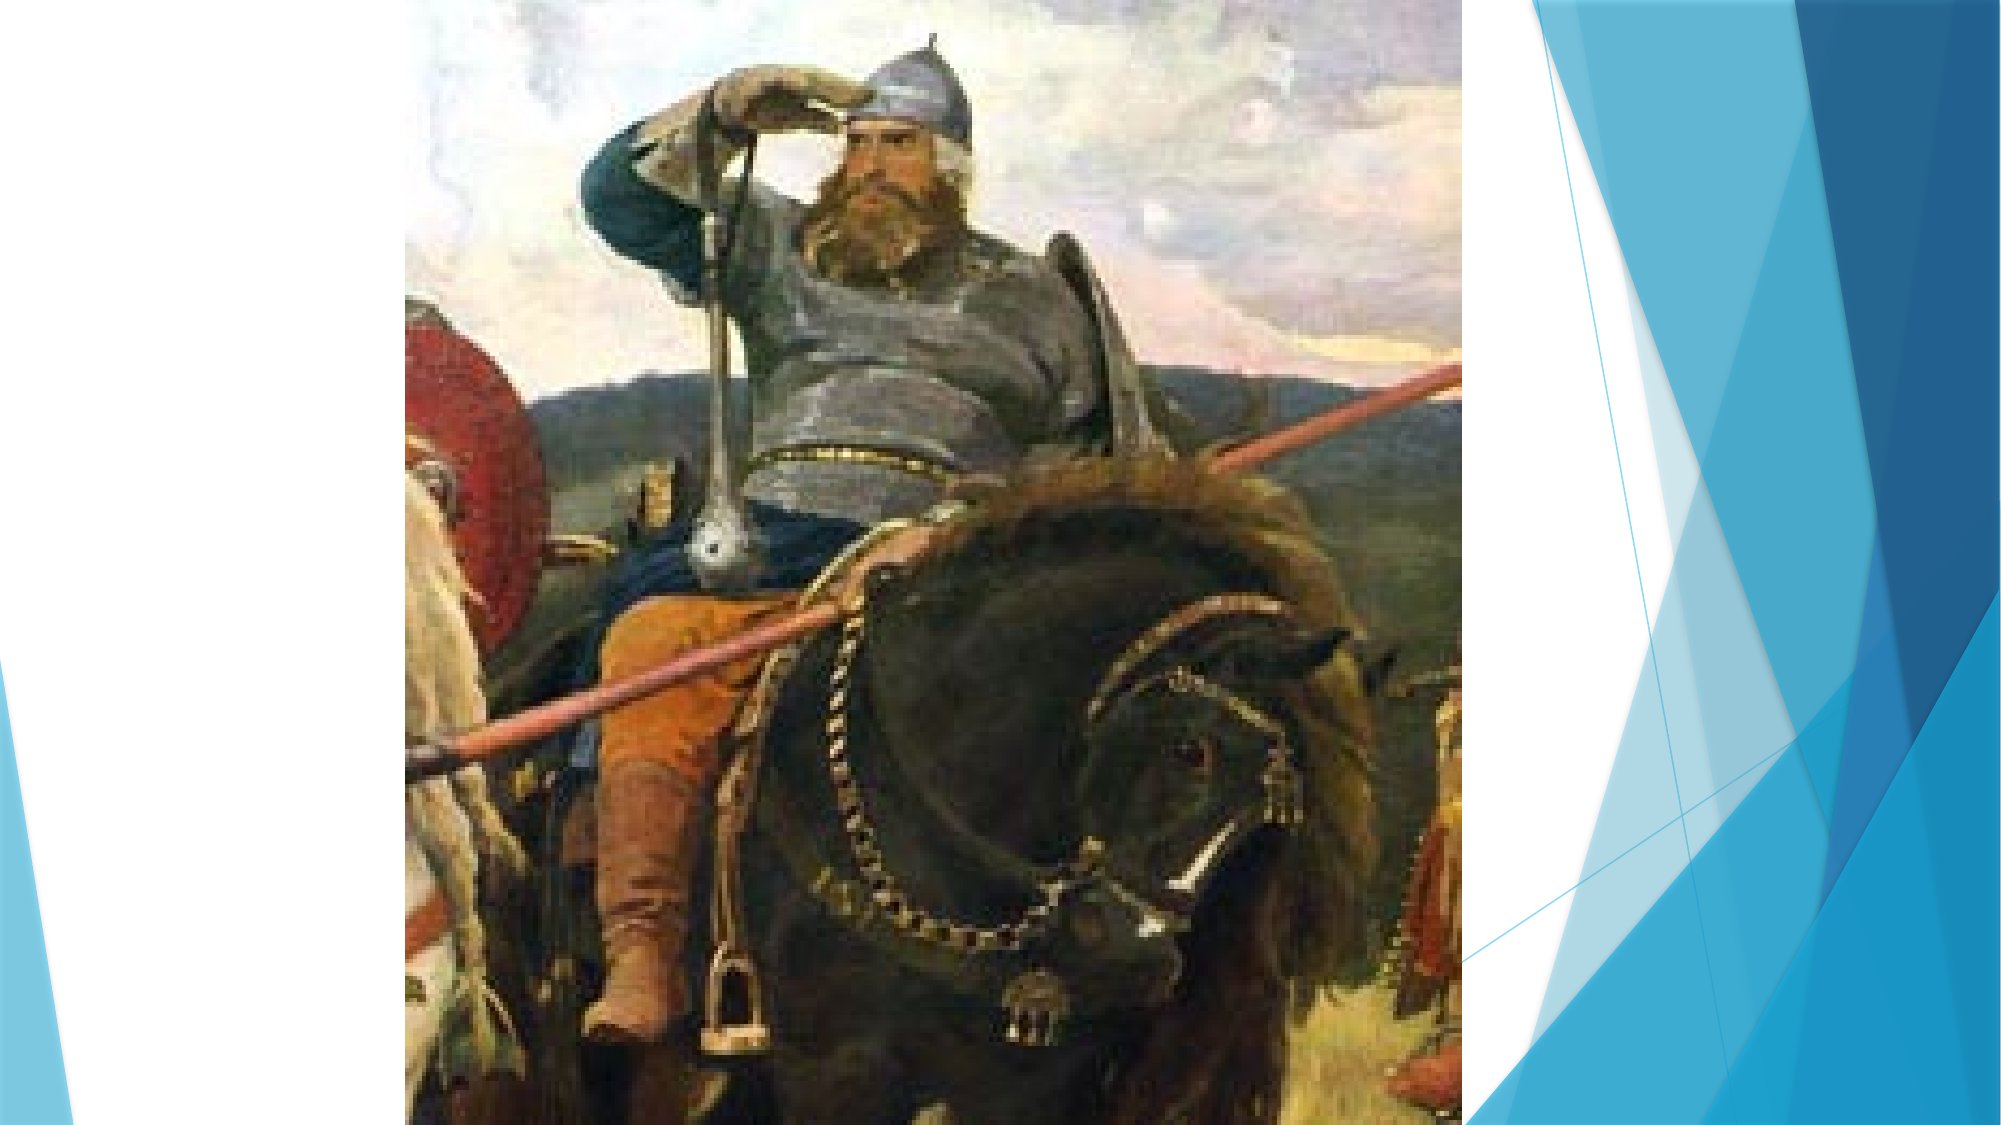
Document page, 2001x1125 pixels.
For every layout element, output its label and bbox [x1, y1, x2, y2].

picture [404, 0, 1463, 1125]
